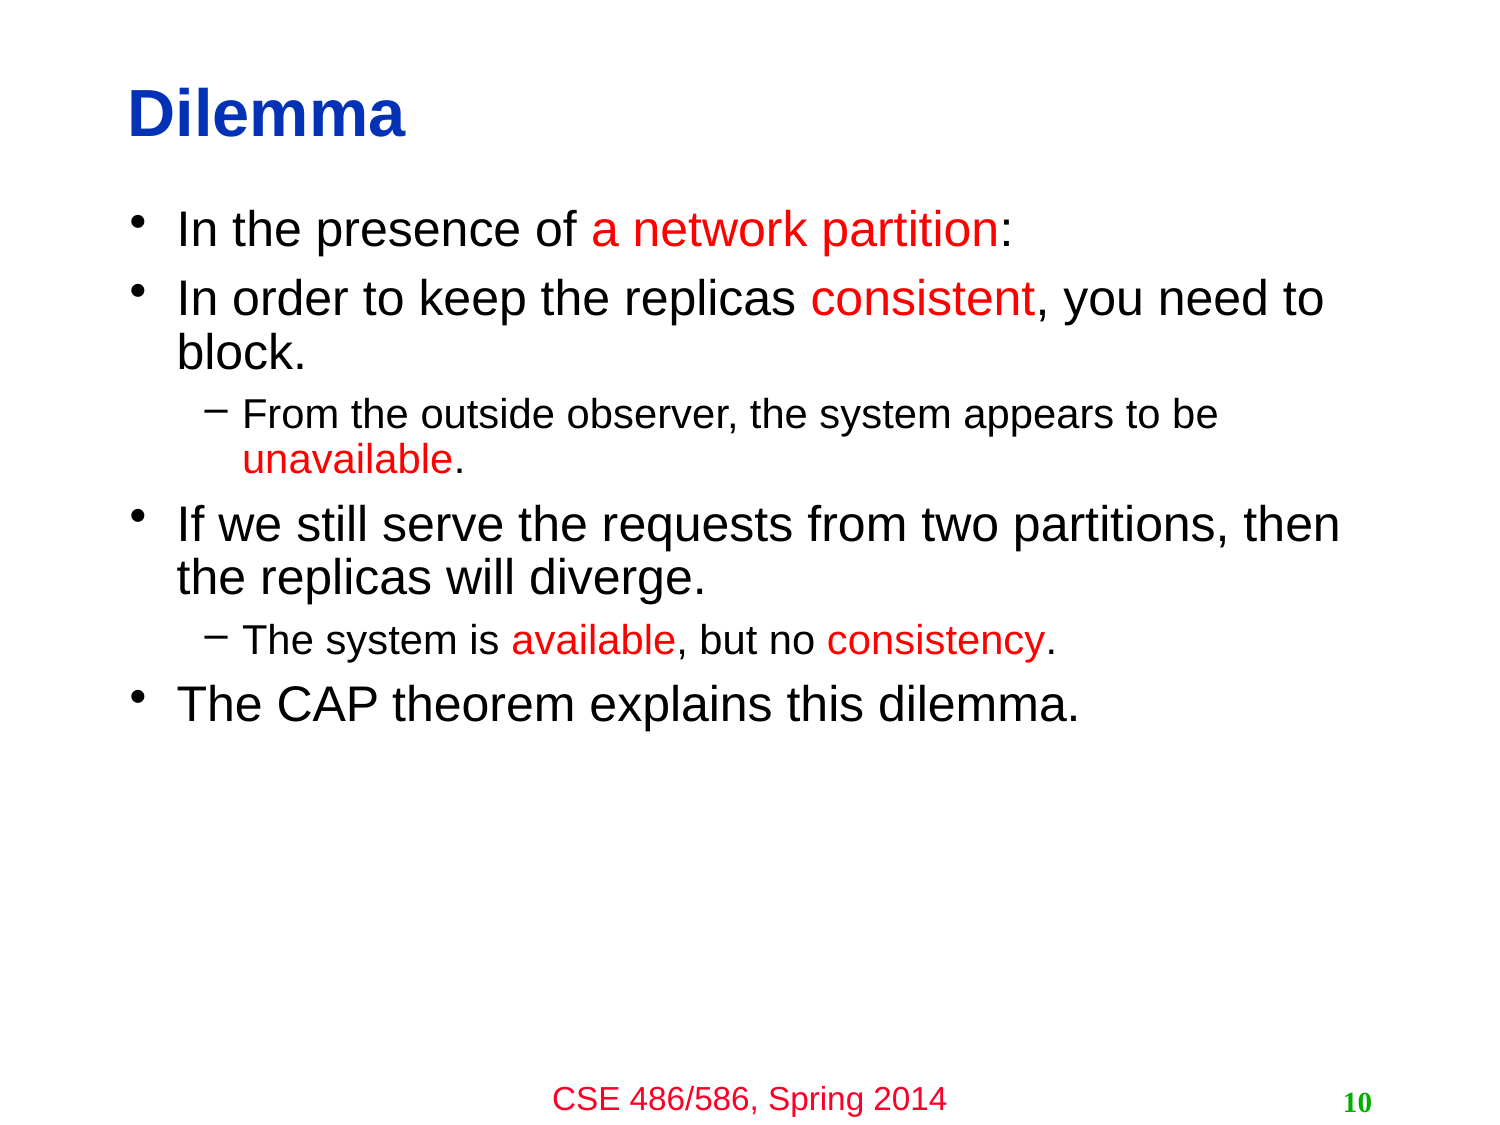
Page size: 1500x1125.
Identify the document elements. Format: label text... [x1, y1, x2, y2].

slide_number 10 [1074, 1076, 1388, 1125]
title Dilemma [112, 53, 1310, 176]
list In the presence of a network partition: In order to keep the replicas consistent, you need to block. From the outside observer, the system appears to be unavailable. If we still serve the requests from two partitions, then the replicas will diverge. The system is available, but no consistency. The CAP theorem explains this dilemma. [114, 195, 1376, 1005]
